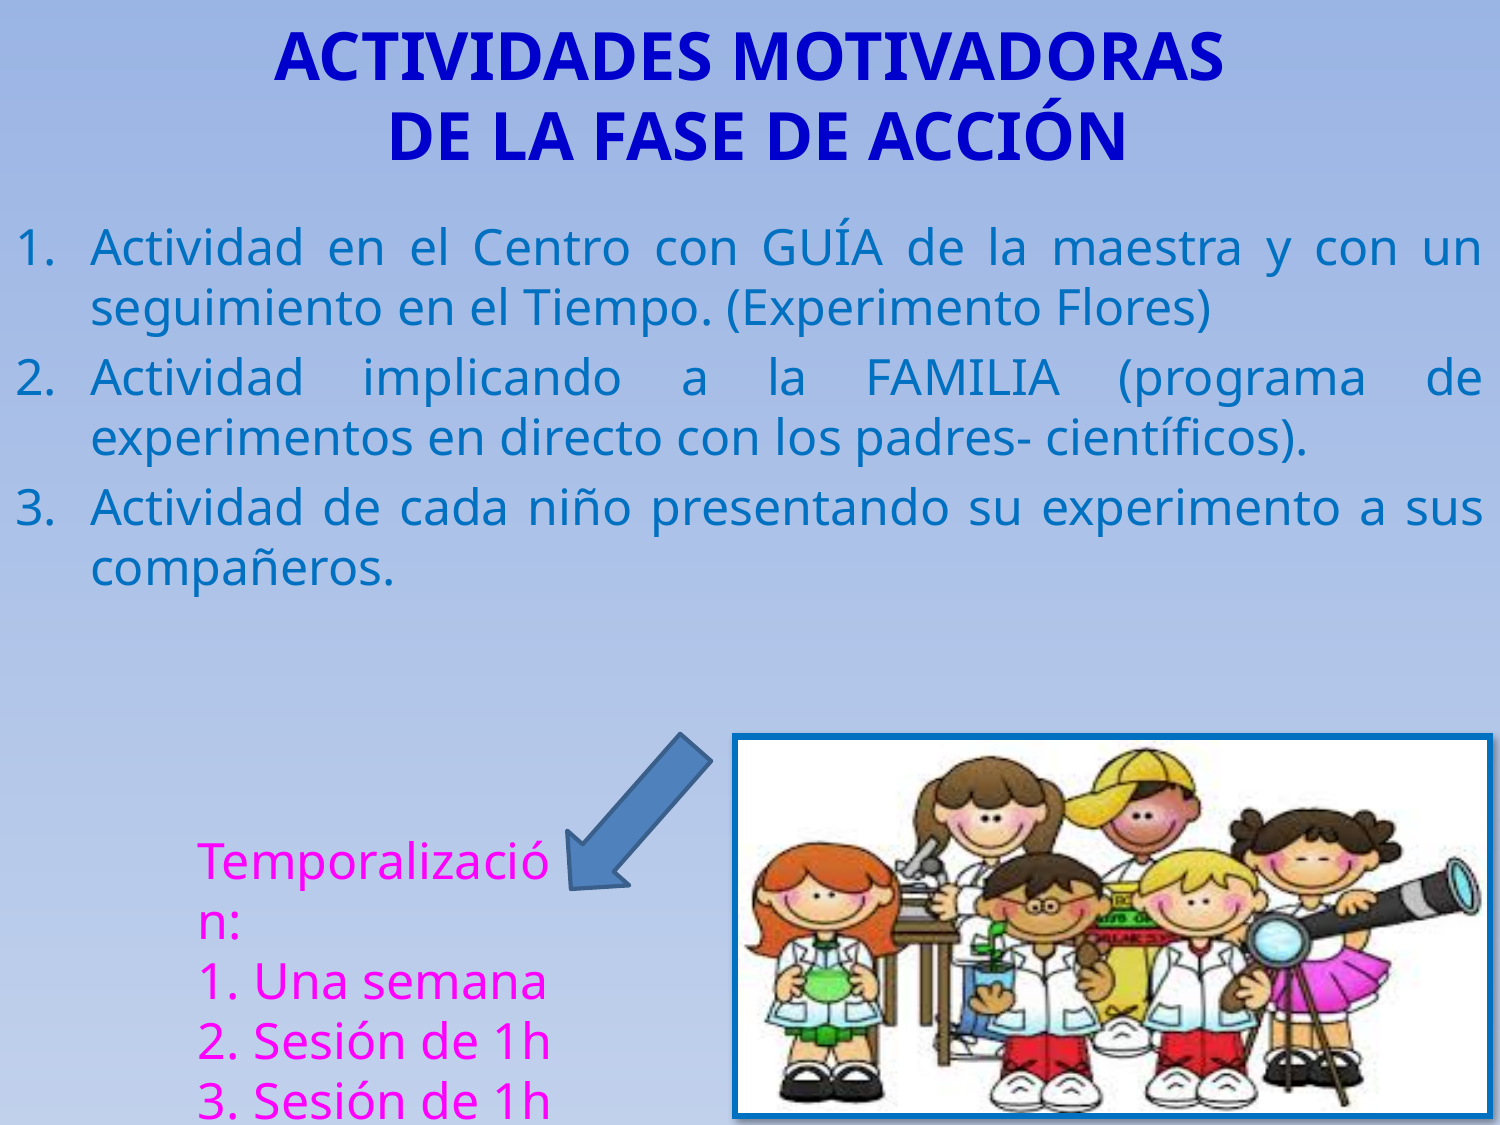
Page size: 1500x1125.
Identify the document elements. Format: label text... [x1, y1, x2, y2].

list Actividad en el Centro con GUÍA de la maestra y con un seguimiento en el Tiempo. (Experimento Flores) Actividad implicando a la FAMILIA (programa de experimentos en directo con los padres- científicos). Actividad de cada niño presentando su experimento a sus compañeros. [0, 208, 1500, 733]
text_box [573, 731, 714, 891]
title ACTIVIDADES MOTIVADORAS DE LA FASE DE ACCIÓN [0, 0, 1500, 188]
picture [737, 739, 1487, 1114]
text_box Temporalización: Una semana Sesión de 1h Sesión de 1h [183, 822, 573, 1125]
